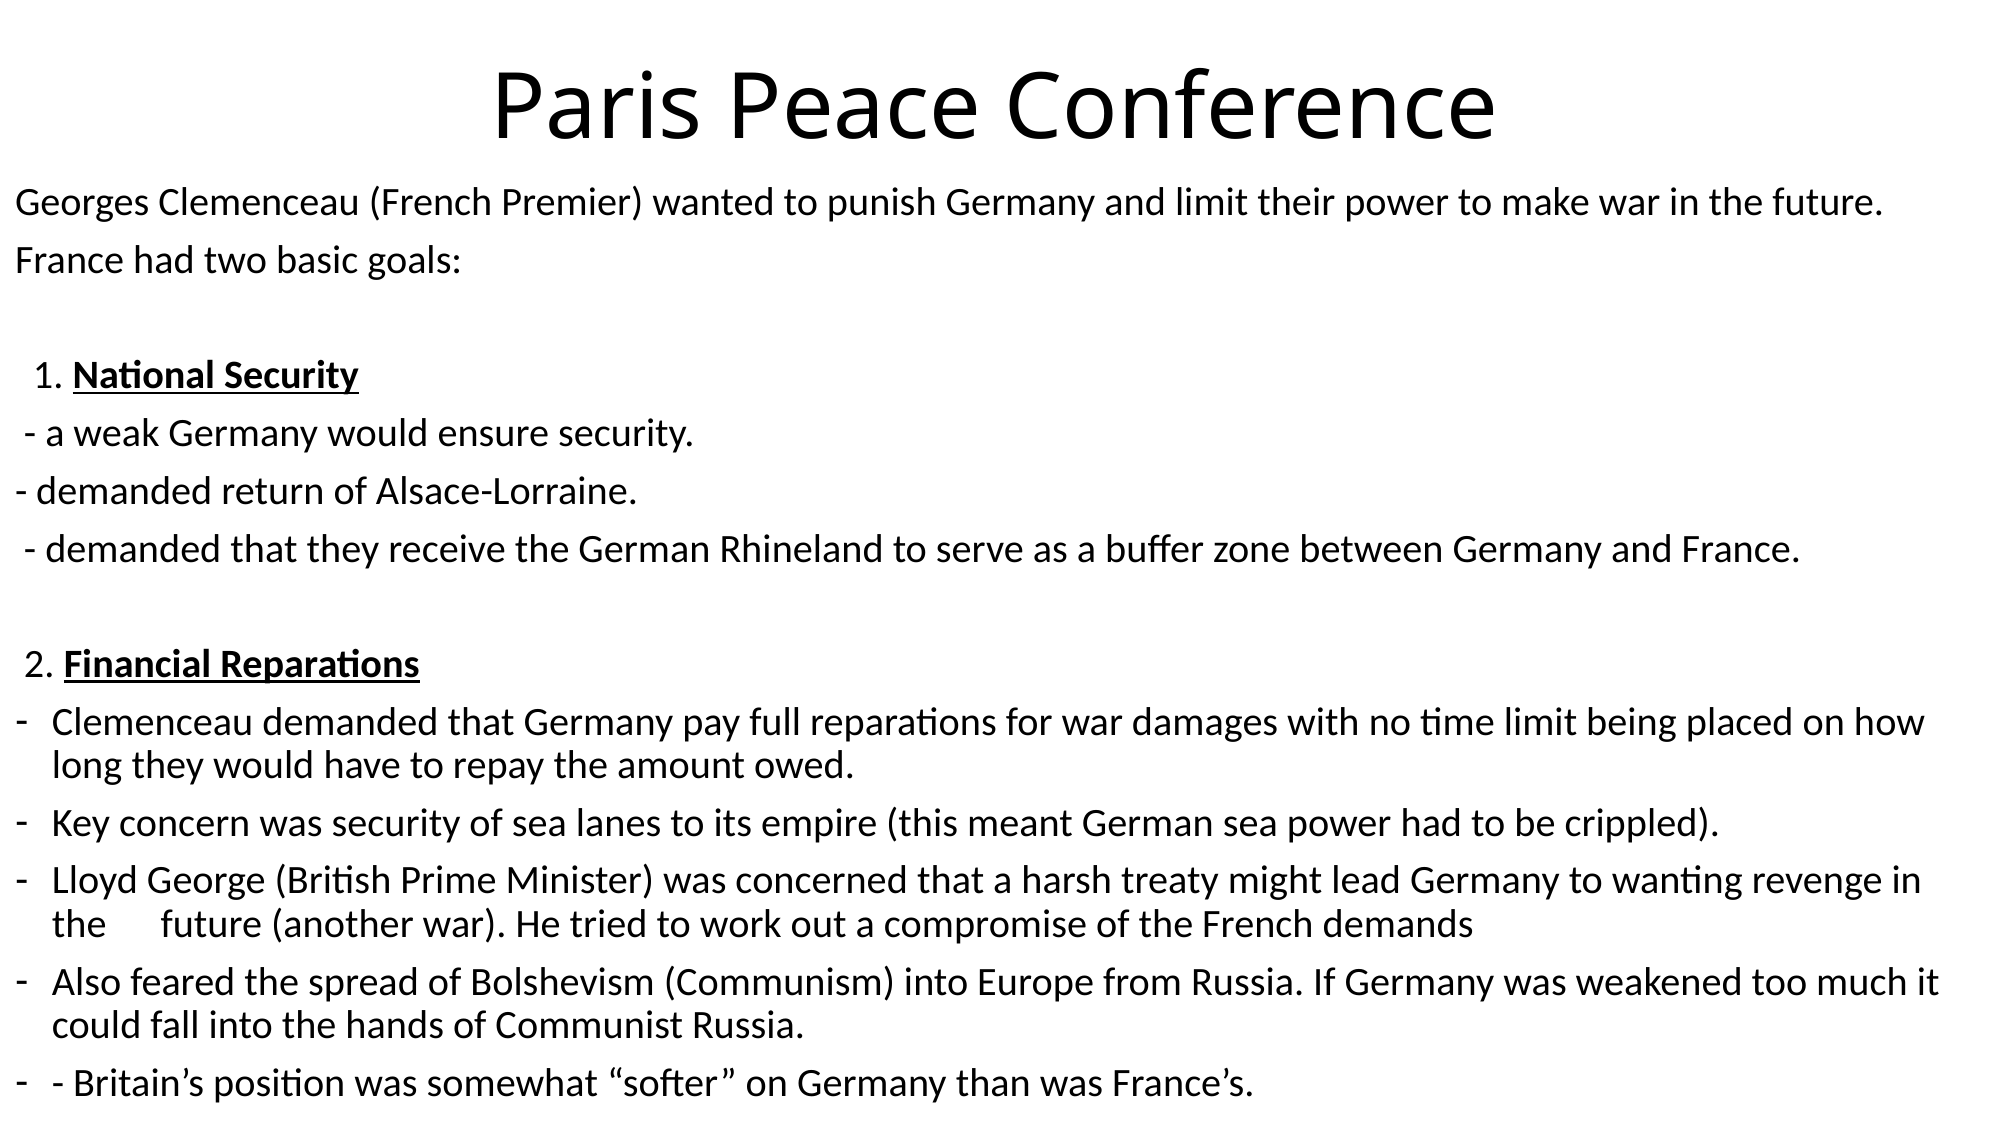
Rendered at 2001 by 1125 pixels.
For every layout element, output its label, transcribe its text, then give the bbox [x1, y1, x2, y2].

list Georges Clemenceau (French Premier) wanted to punish Germany and limit their power to make war in the future. France had two basic goals: 1. National Security - a weak Germany would ensure security. - demanded return of Alsace-Lorraine. - demanded that they receive the German Rhineland to serve as a buffer zone between Germany and France. 2. Financial Reparations Clemenceau demanded that Germany pay full reparations for war damages with no time limit being placed on how long they would have to repay the amount owed. Key concern was security of sea lanes to its empire (this meant German sea power had to be crippled). Lloyd George (British Prime Minister) was concerned that a harsh treaty might lead Germany to wanting revenge in the future (another war). He tried to work out a compromise of the French demands Also feared the spread of Bolshevism (Communism) into Europe from Russia. If Germany was weakened too much it could fall into the hands of Communist Russia. - Britain’s position was somewhat “softer” on Germany than was France’s. [0, 173, 2000, 1125]
title Paris Peace Conference [132, 0, 1858, 173]
